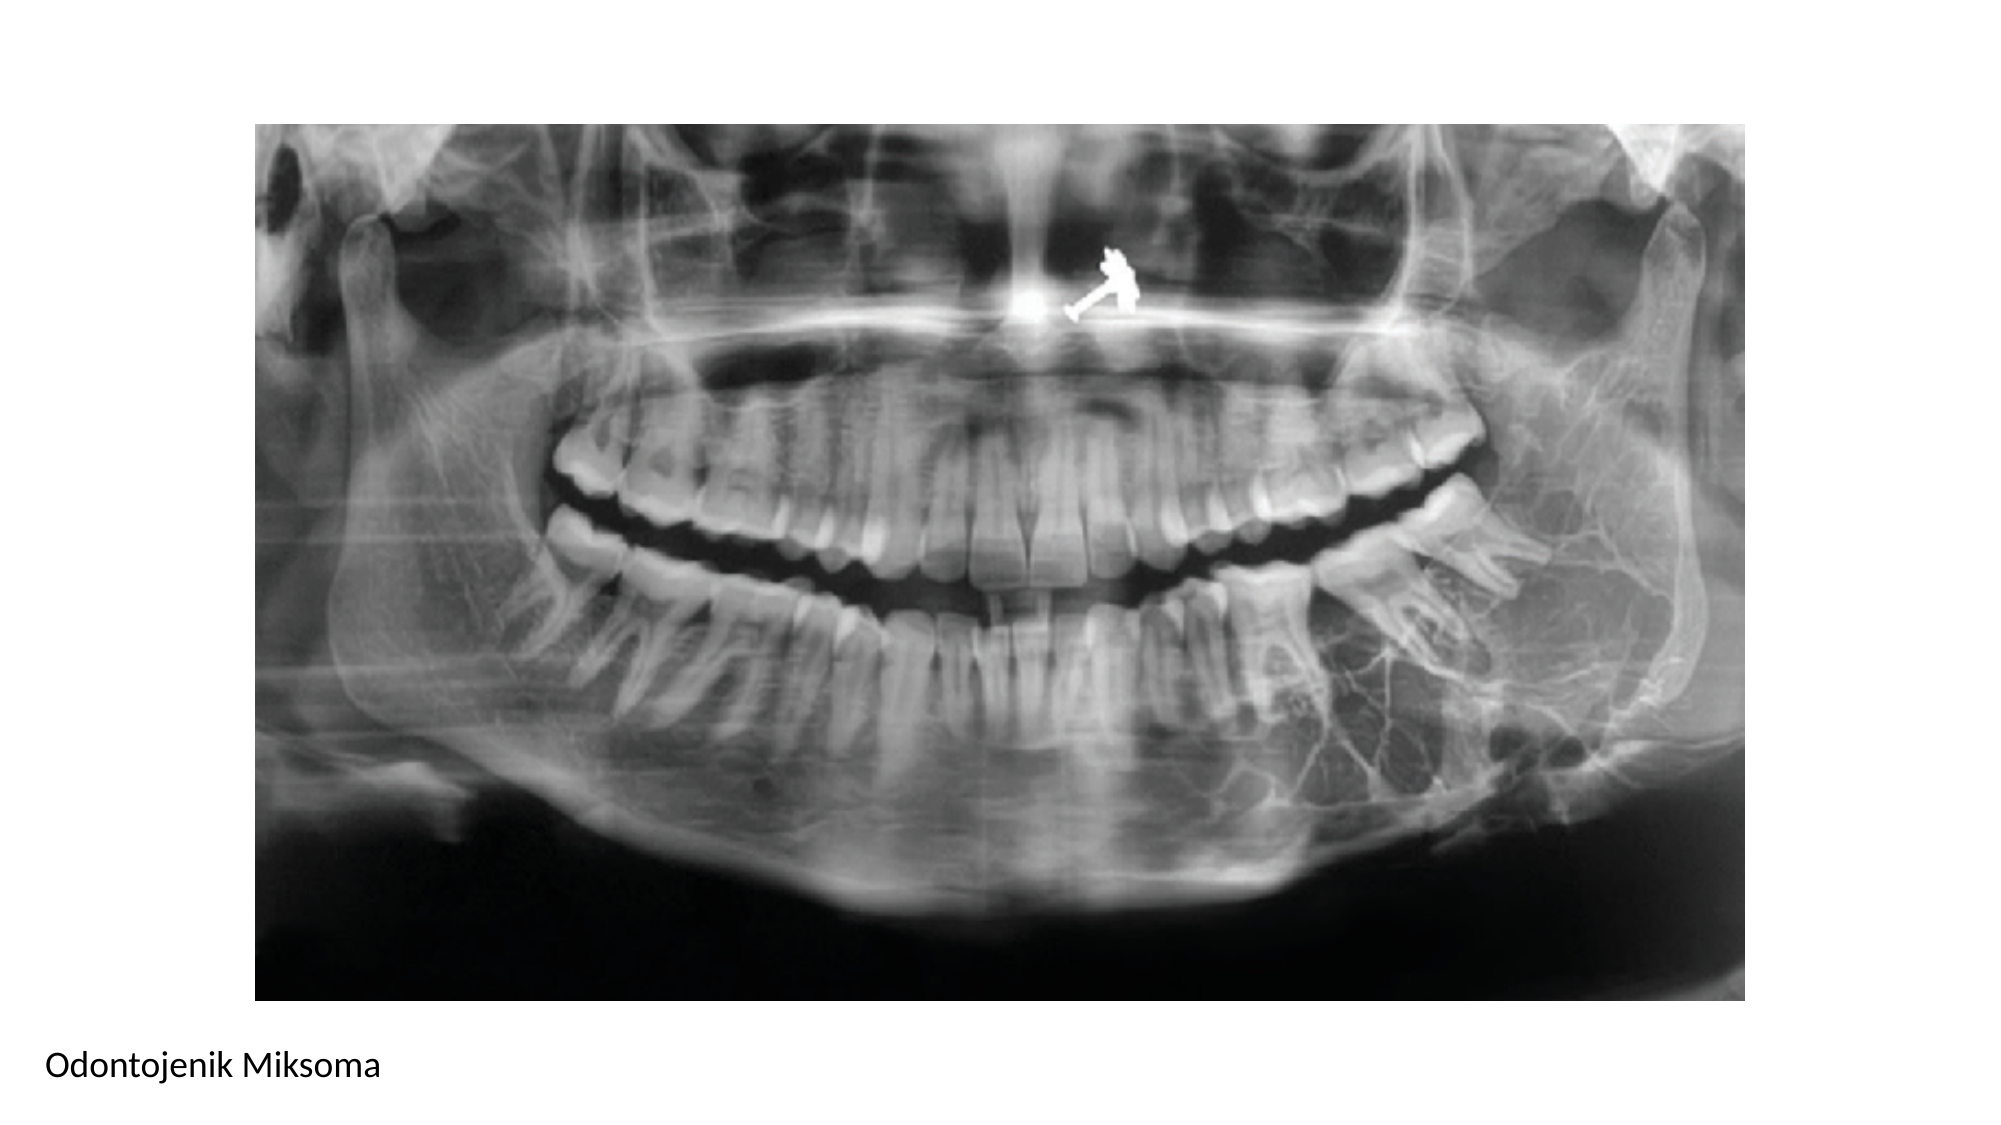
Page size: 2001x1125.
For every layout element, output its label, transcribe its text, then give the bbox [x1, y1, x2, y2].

text_box Odontojenik Miksoma [30, 1032, 452, 1125]
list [254, 124, 1745, 1001]
